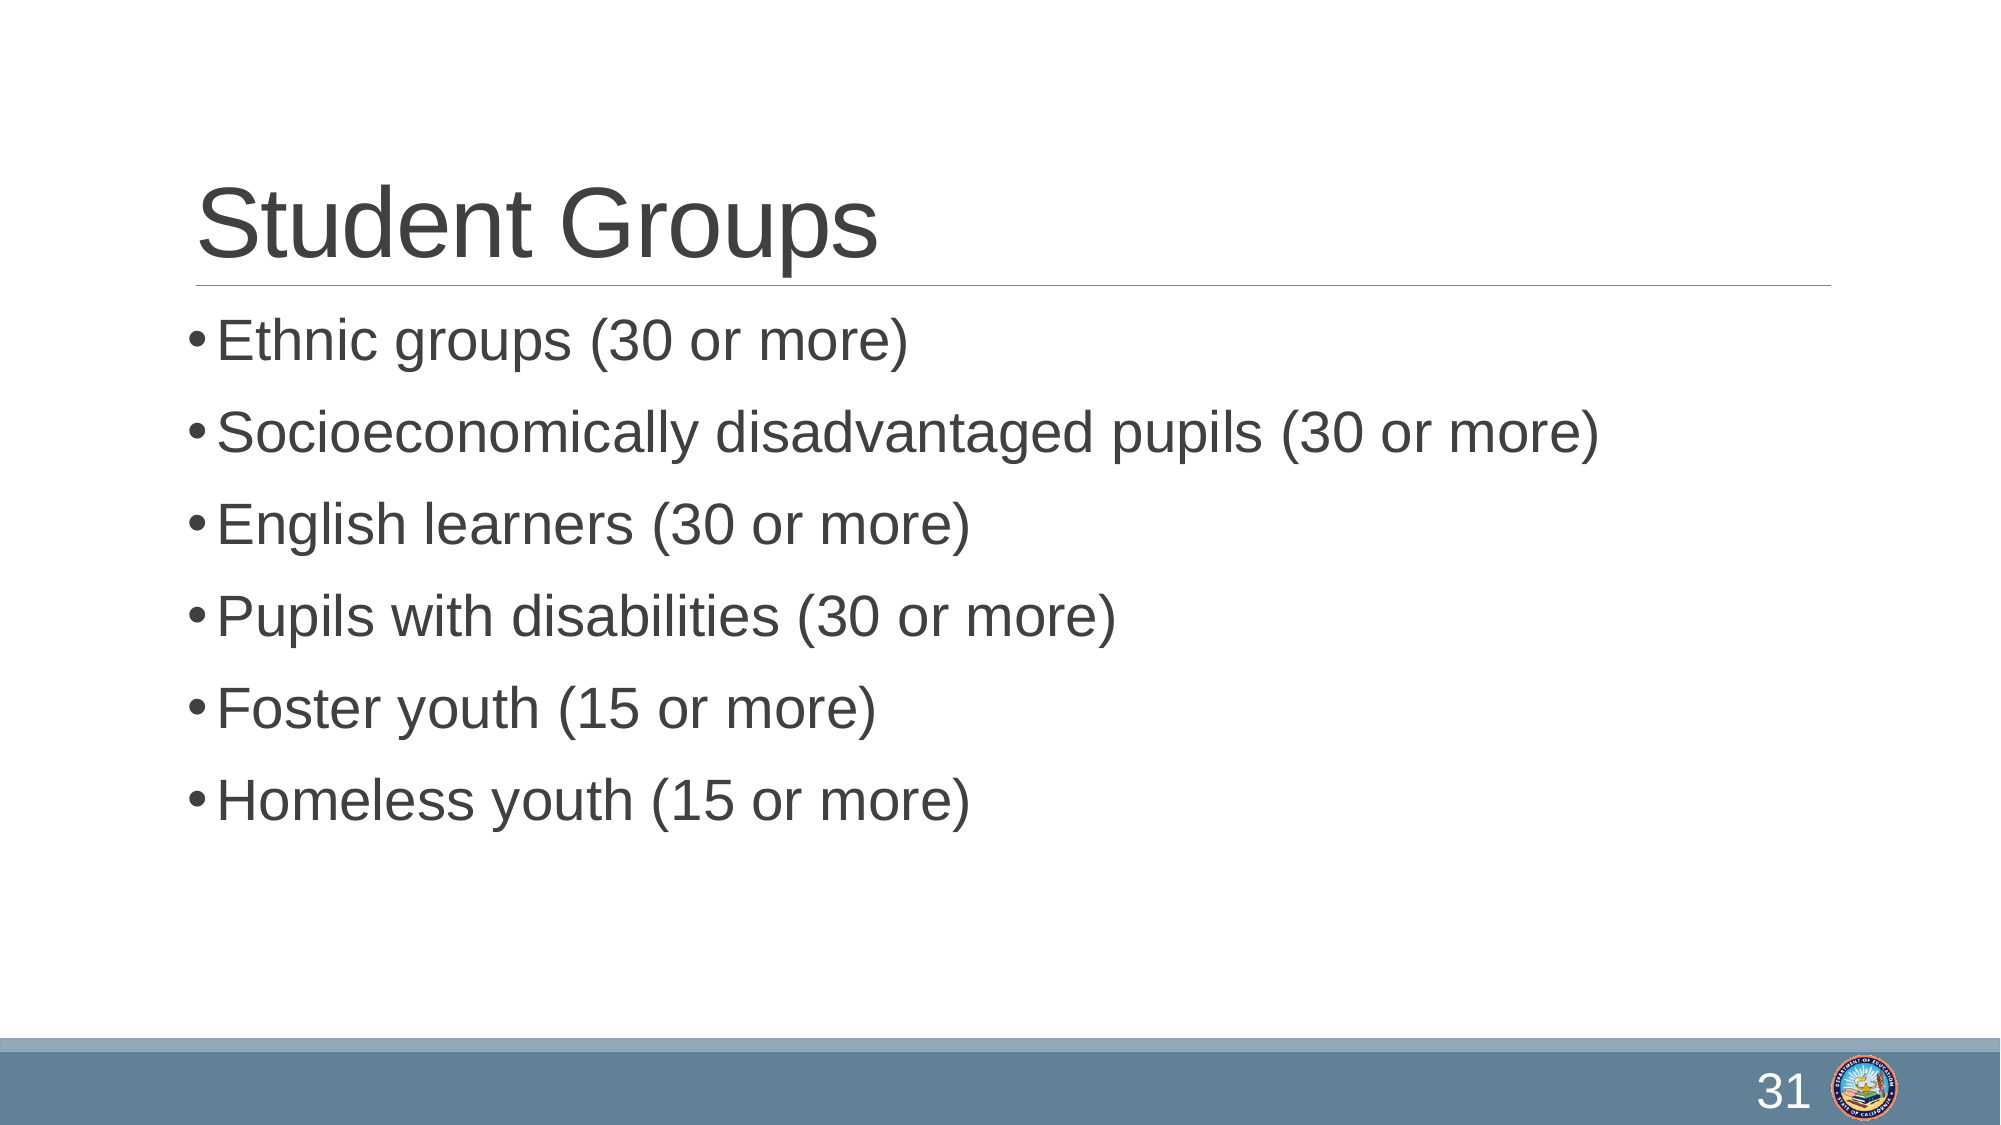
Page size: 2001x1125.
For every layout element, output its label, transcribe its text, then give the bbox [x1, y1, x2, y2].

title Student Groups [180, 47, 1830, 285]
picture [1831, 1055, 1899, 1122]
slide_number 31 [1611, 1059, 1827, 1119]
list Ethnic groups (30 or more) Socioeconomically disadvantaged pupils (30 or more) English learners (30 or more) Pupils with disabilities (30 or more) Foster youth (15 or more) Homeless youth (15 or more) [180, 302, 1830, 1018]
